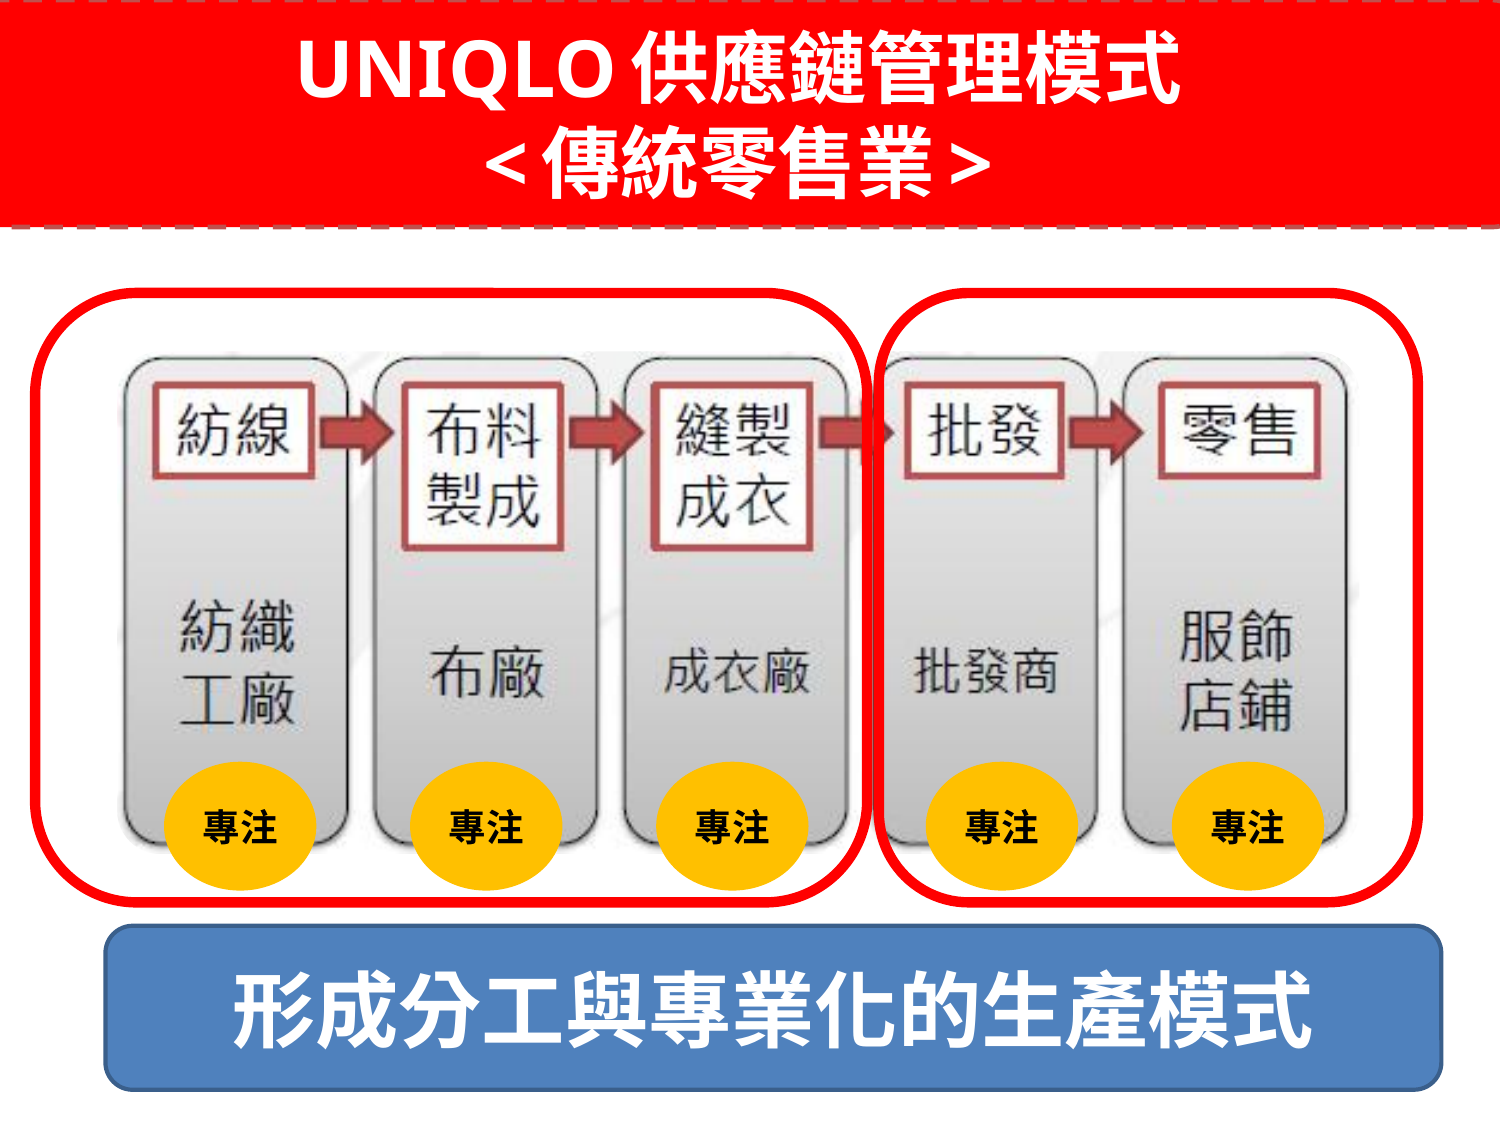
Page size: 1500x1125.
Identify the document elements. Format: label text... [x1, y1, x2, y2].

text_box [163, 761, 1325, 891]
picture [116, 351, 1360, 855]
text_box [32, 290, 859, 905]
text_box [883, 290, 1421, 905]
text_box UNIQLO供應鏈管理模式 <傳統零售業> [0, 0, 1500, 230]
text_box 形成分工與專業化的生產模式 [103, 923, 1444, 1092]
